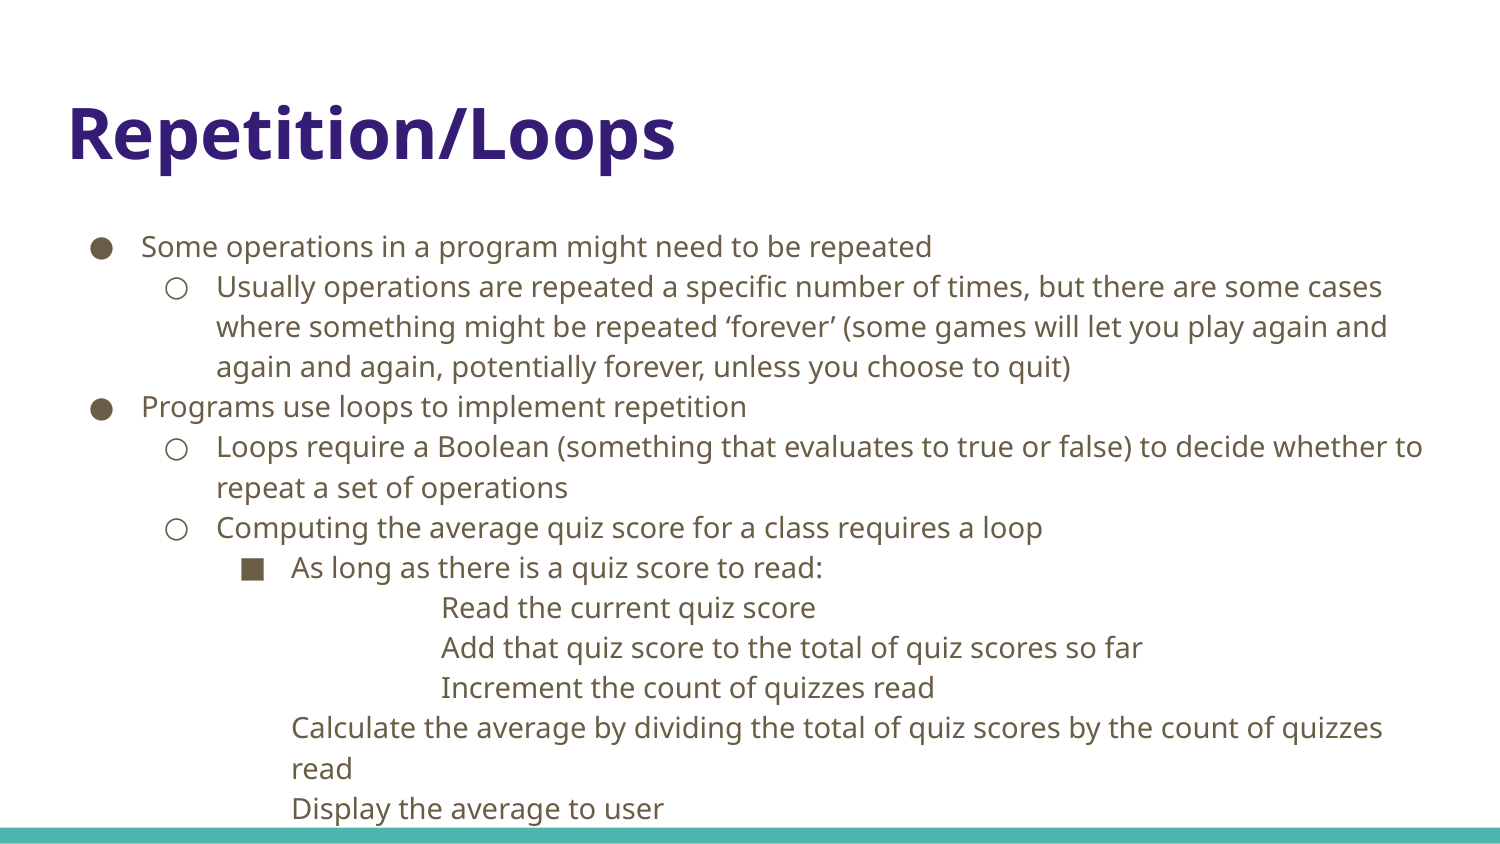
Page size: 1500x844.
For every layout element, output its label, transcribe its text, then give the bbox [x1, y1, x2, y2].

title Repetition/Loops [51, 72, 1449, 189]
list Some operations in a program might need to be repeated Usually operations are repeated a specific number of times, but there are some cases where something might be repeated ‘forever’ (some games will let you play again and again and again, potentially forever, unless you choose to quit) Programs use loops to implement repetition Loops require a Boolean (something that evaluates to true or false) to decide whether to repeat a set of operations Computing the average quiz score for a class requires a loop As long as there is a quiz score to read: Read the current quiz score Add that quiz score to the total of quiz scores so far Increment the count of quizzes read Calculate the average by dividing the total of quiz scores by the count of quizzes read Display the average to user [51, 207, 1449, 807]
